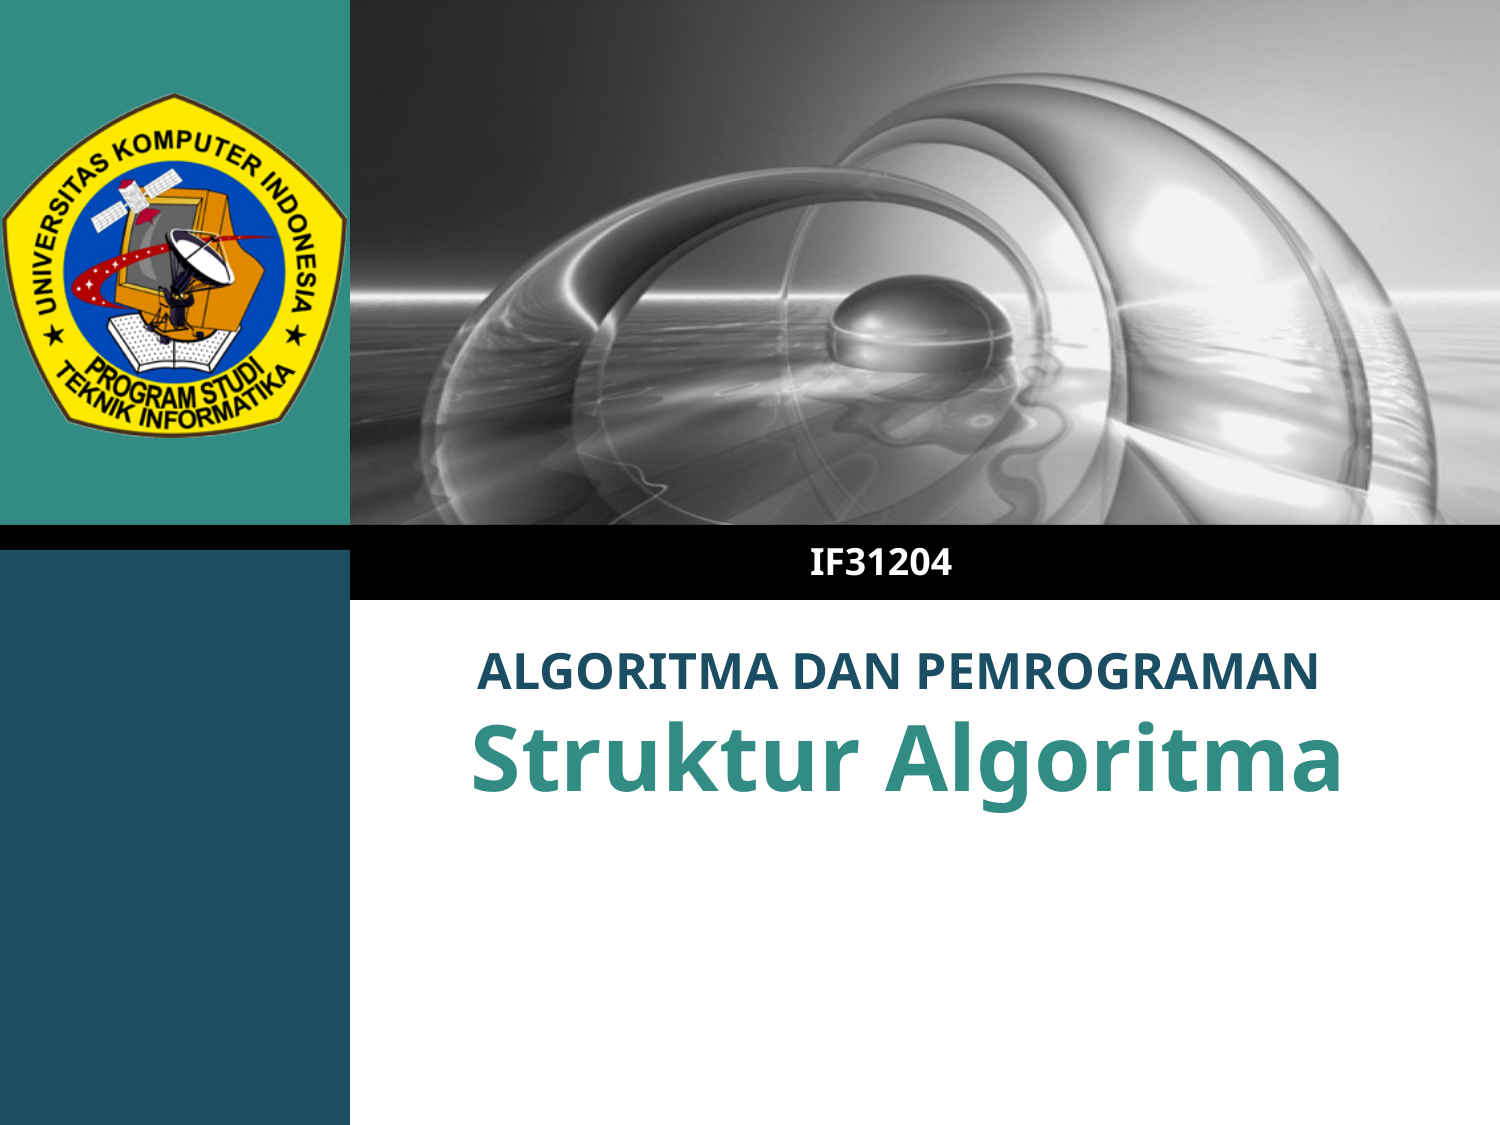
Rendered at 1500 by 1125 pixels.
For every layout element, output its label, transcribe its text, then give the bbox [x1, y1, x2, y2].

subtitle IF31204 [349, 529, 1413, 593]
picture [2, 93, 347, 439]
picture [350, 0, 1500, 524]
title ALGORITMA DAN PEMROGRAMAN Struktur Algoritma [374, 599, 1426, 850]
